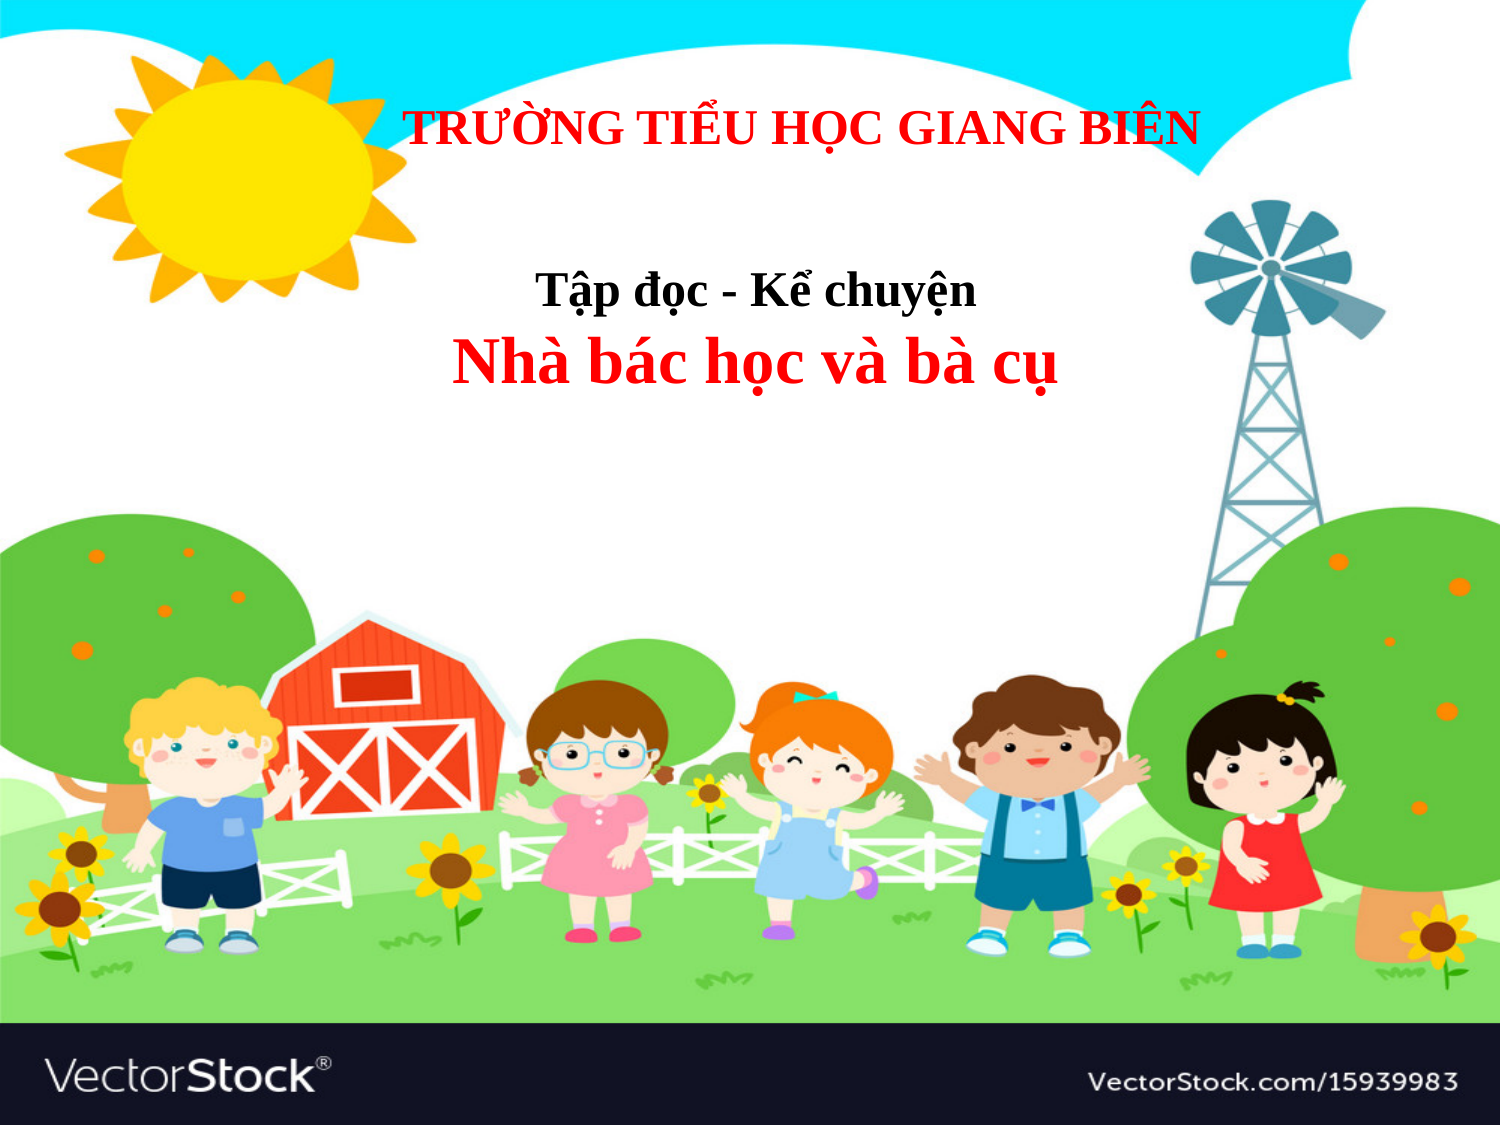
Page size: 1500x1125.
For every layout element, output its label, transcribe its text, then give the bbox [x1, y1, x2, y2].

text_box TRƯỜNG TIỂU HỌC GIANG BIÊN [387, 86, 1375, 162]
picture [0, 0, 1500, 1125]
text_box Tập đọc - Kể chuyện Nhà bác học và bà cụ [237, 249, 1275, 404]
